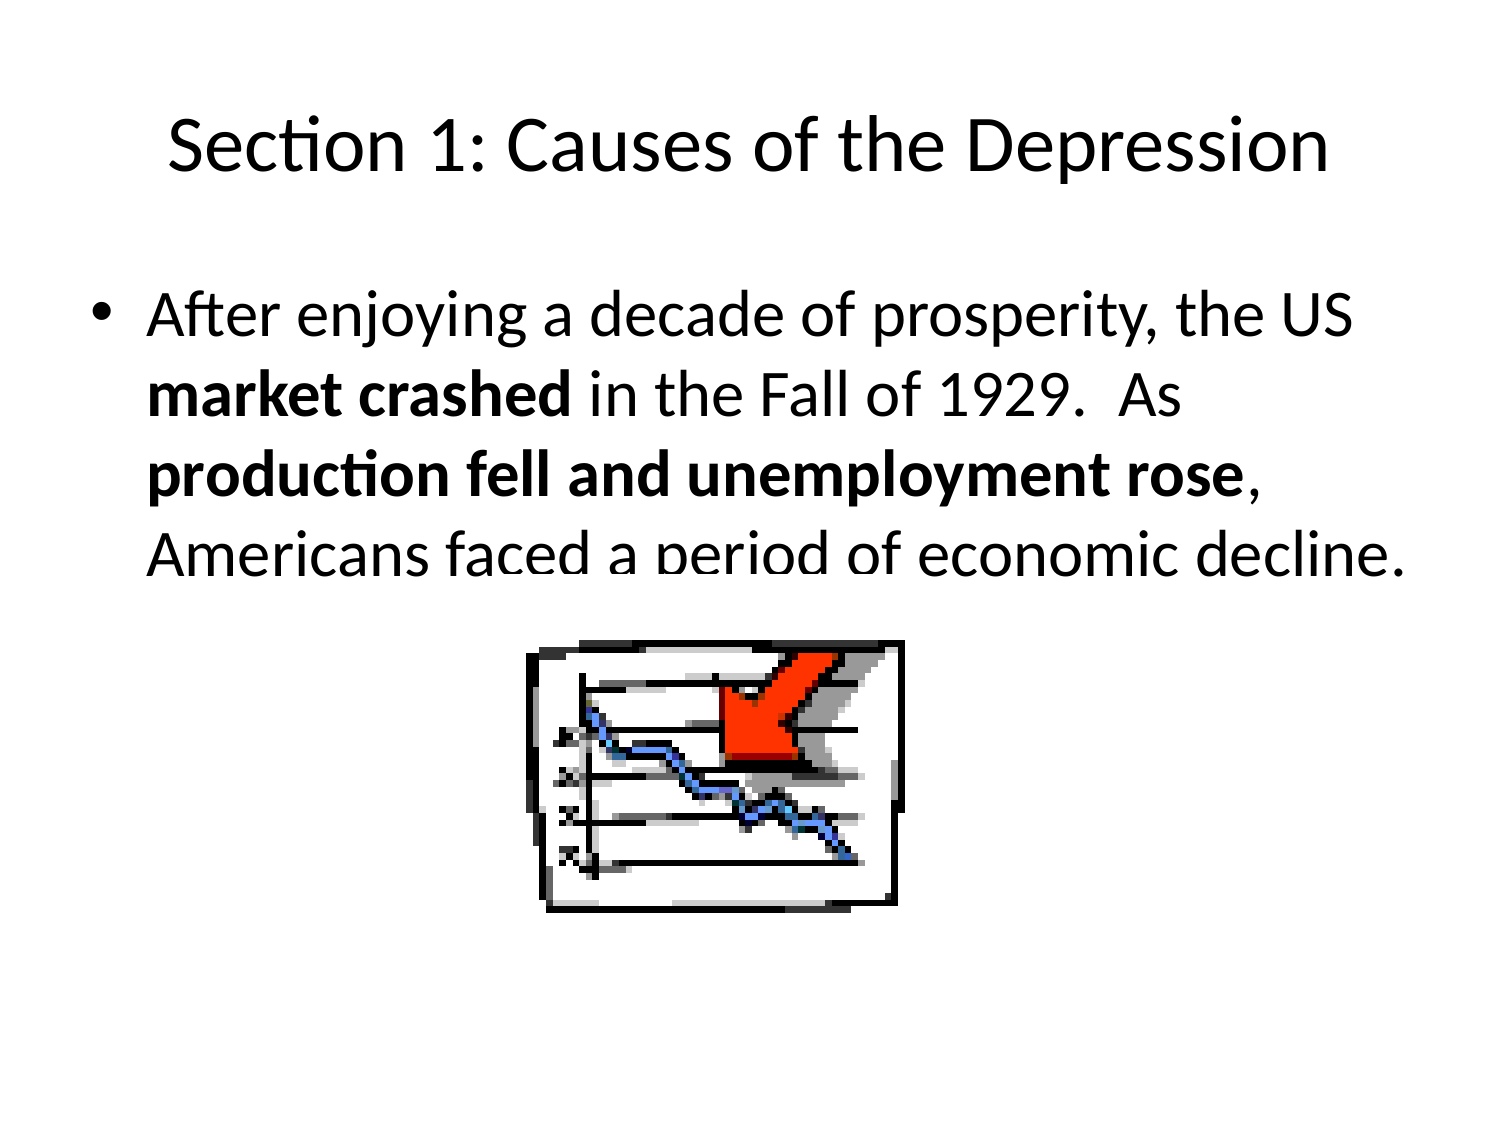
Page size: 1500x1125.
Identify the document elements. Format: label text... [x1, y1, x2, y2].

title Section 1: Causes of the Depression [75, 45, 1425, 233]
list After enjoying a decade of prosperity, the US market crashed in the Fall of 1929. As production fell and unemployment rose, Americans faced a period of economic decline. [75, 262, 1425, 1005]
picture [499, 574, 926, 1001]
